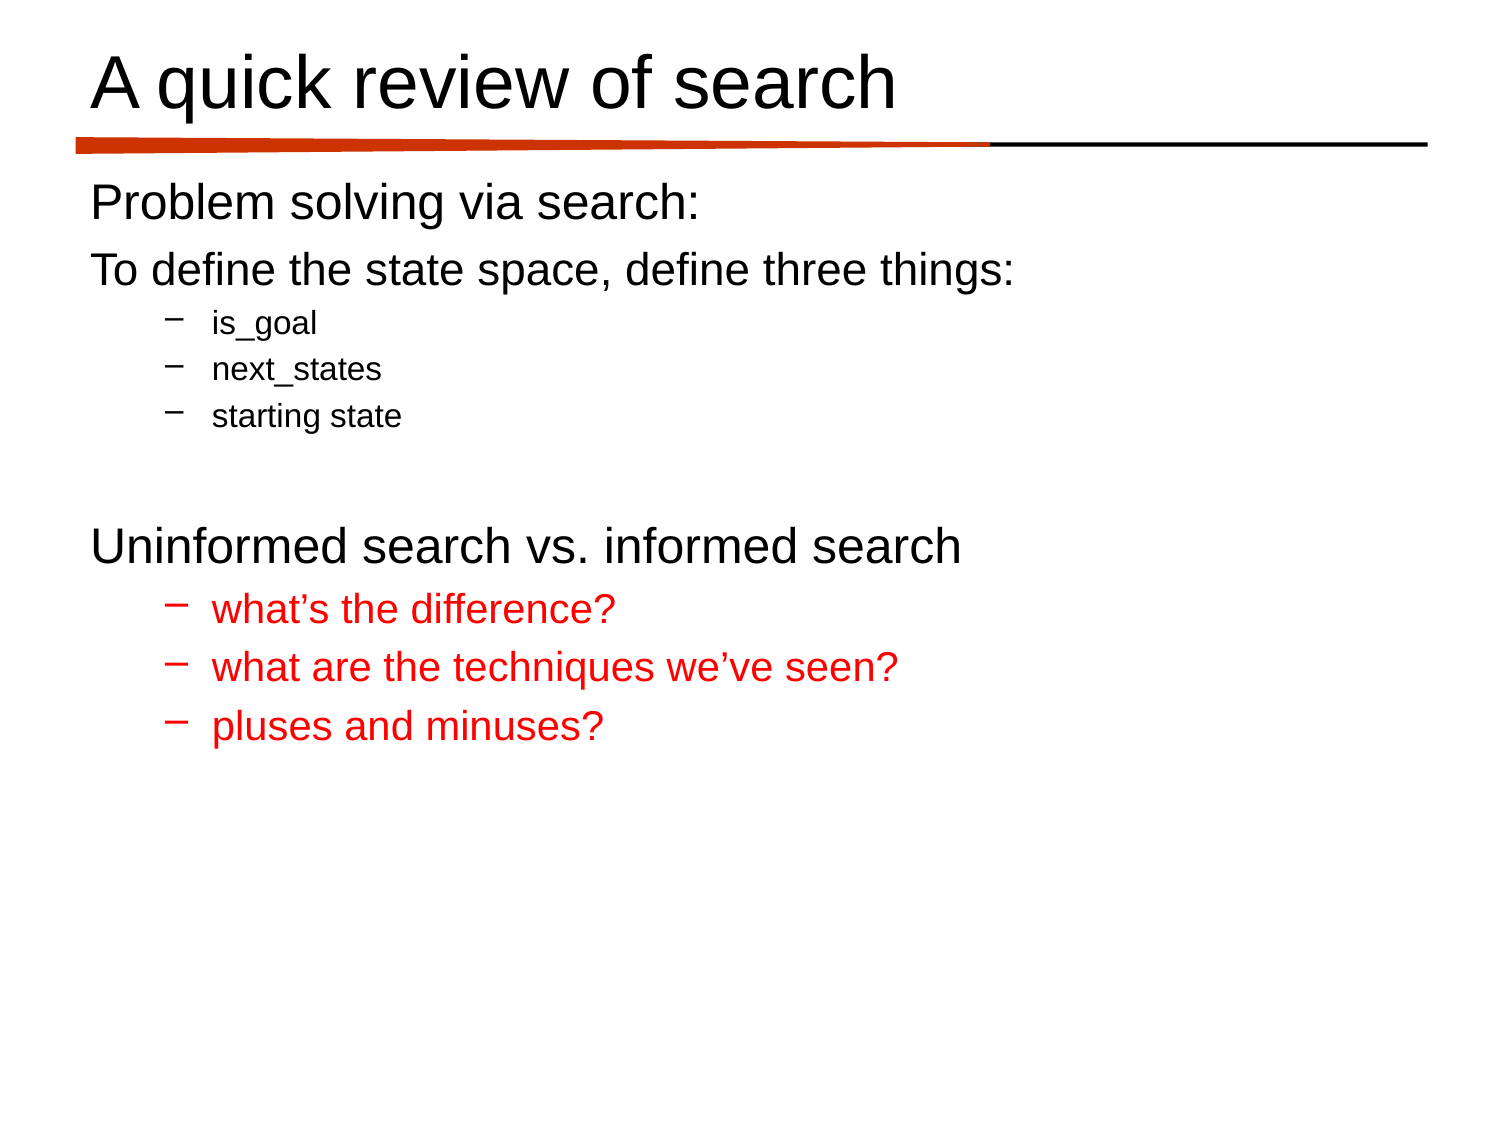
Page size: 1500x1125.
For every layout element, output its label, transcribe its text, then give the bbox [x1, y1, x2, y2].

title A quick review of search [74, 24, 1426, 133]
list Problem solving via search: To define the state space, define three things: is_goal next_states starting state Uninformed search vs. informed search what’s the difference? what are the techniques we’ve seen? pluses and minuses? [74, 162, 1426, 1006]
